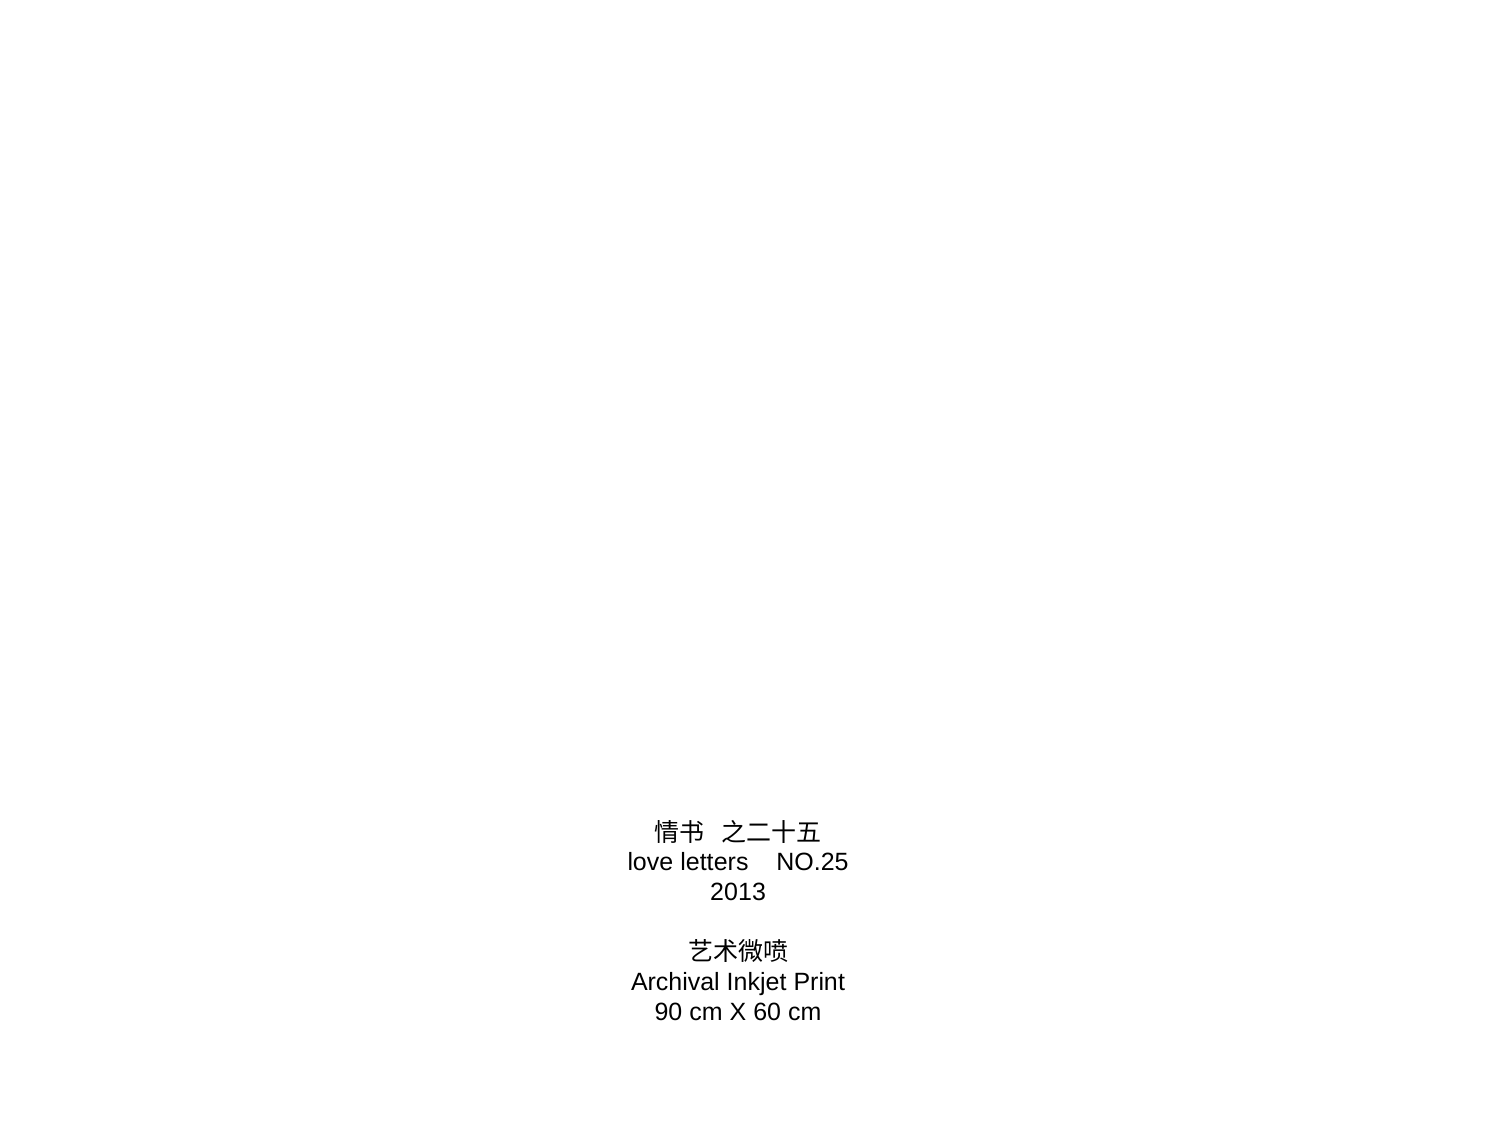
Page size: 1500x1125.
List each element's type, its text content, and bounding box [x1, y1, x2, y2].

text_box 情书 之二十五 love letters NO.25 2013 艺术微喷 Archival Inkjet Print 90 cm X 60 cm [363, 808, 1114, 1033]
